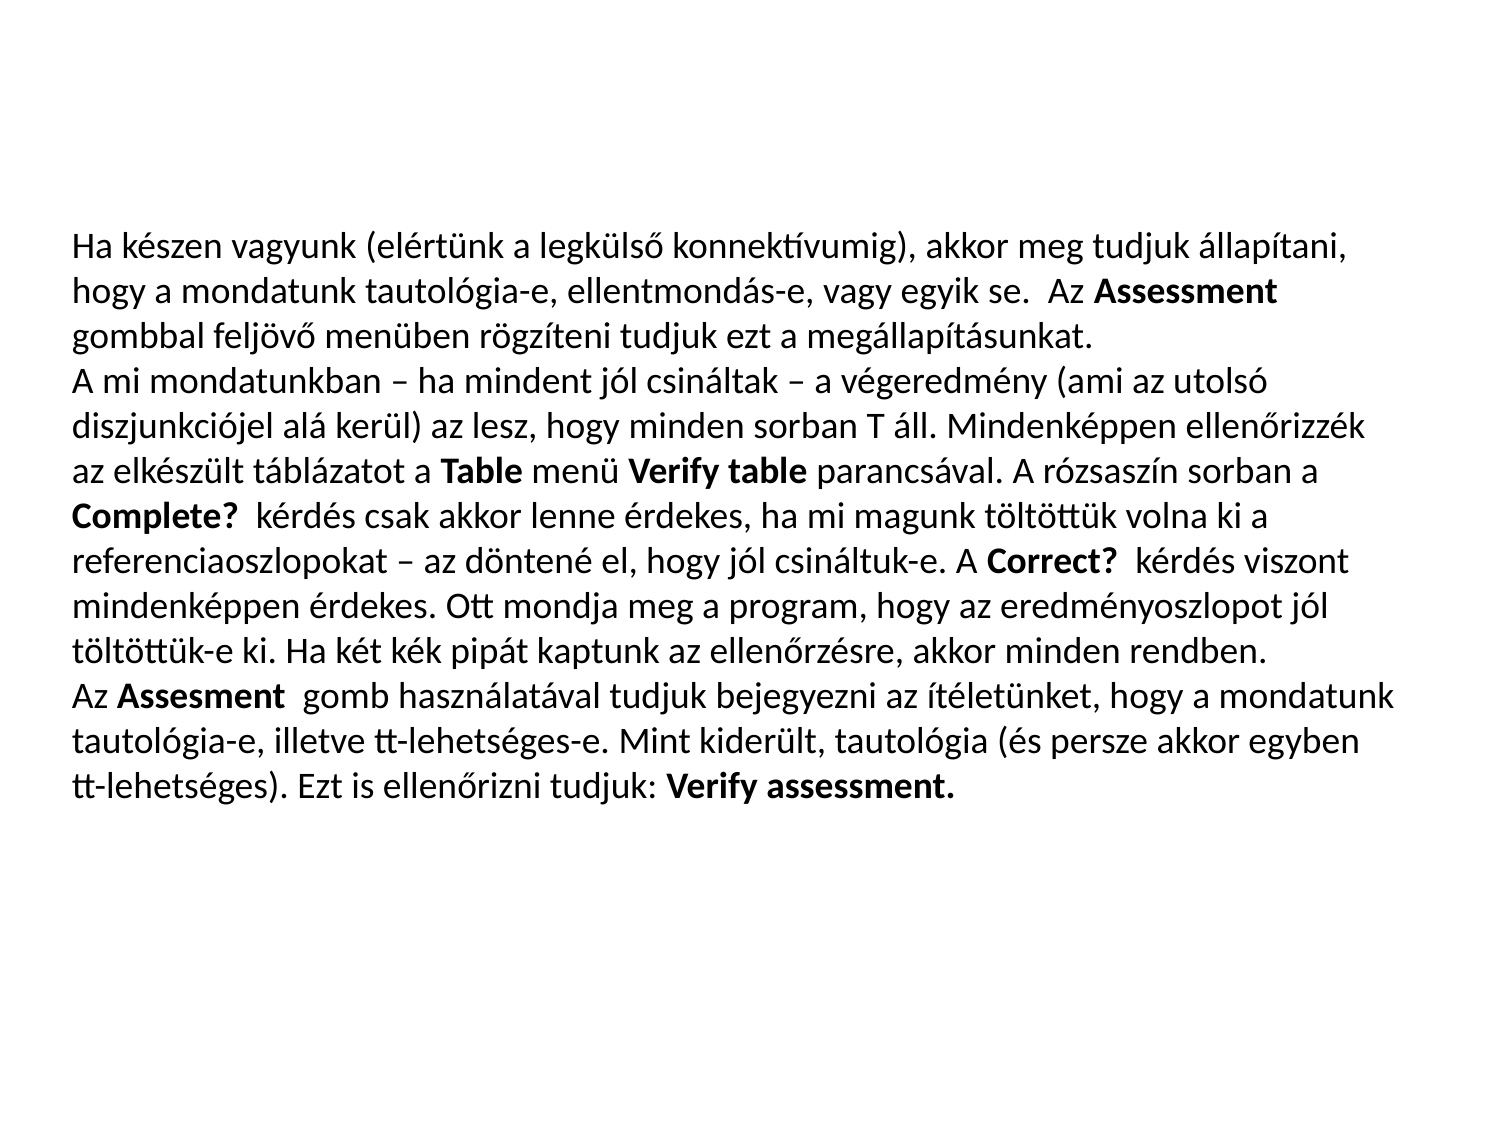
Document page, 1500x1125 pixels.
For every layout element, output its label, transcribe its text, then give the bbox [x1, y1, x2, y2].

text_box Ha készen vagyunk (elértünk a legkülső konnektívumig), akkor meg tudjuk állapítani, hogy a mondatunk tautológia-e, ellentmondás-e, vagy egyik se. Az Assessment gombbal feljövő menüben rögzíteni tudjuk ezt a megállapításunkat. A mi mondatunkban – ha mindent jól csináltak – a végeredmény (ami az utolsó diszjunkciójel alá kerül) az lesz, hogy minden sorban T áll. Mindenképpen ellenőrizzék az elkészült táblázatot a Table menü Verify table parancsával. A rózsaszín sorban a Complete? kérdés csak akkor lenne érdekes, ha mi magunk töltöttük volna ki a referenciaoszlopokat – az döntené el, hogy jól csináltuk-e. A Correct? kérdés viszont mindenképpen érdekes. Ott mondja meg a program, hogy az eredményoszlopot jól töltöttük-e ki. Ha két kék pipát kaptunk az ellenőrzésre, akkor minden rendben. Az Assesment gomb használatával tudjuk bejegyezni az ítéletünket, hogy a mondatunk tautológia-e, illetve tt-lehetséges-e. Mint kiderült, tautológia (és persze akkor egyben tt-lehetséges). Ezt is ellenőrizni tudjuk: Verify assessment. [57, 213, 1418, 814]
